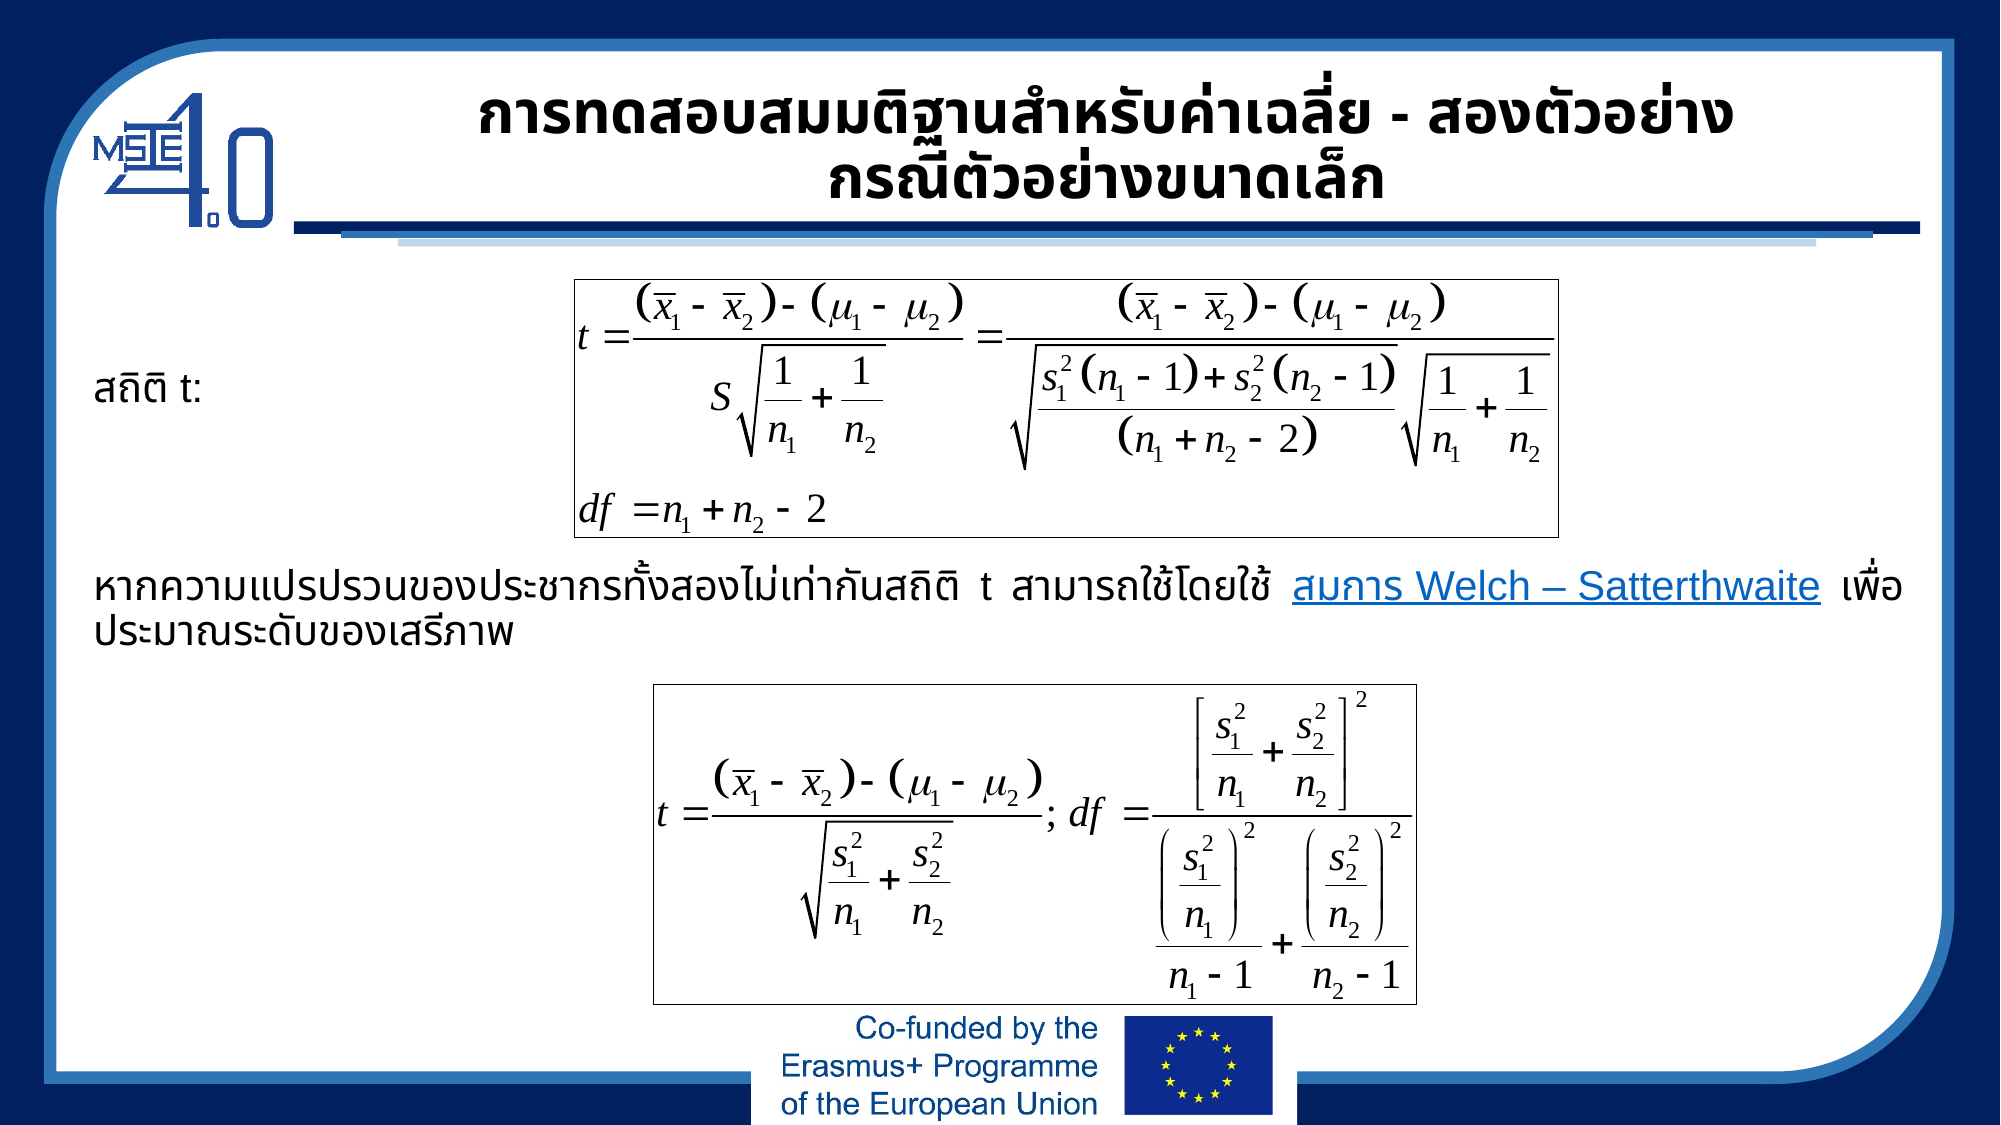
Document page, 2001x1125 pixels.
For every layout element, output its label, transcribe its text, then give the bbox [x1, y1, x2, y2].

picture [751, 1005, 1298, 1125]
list สถิติ t: หากความแปรปรวนของประชากรทั้งสองไม่เท่ากันสถิติ t สามารถใช้โดยใช้ สมการ Welch – Satterthwaite เพื่อประมาณระดับของเสรีภาพ [78, 277, 1921, 984]
text_box [0, 0, 2000, 75]
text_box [574, 279, 1559, 538]
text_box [653, 684, 1417, 1005]
title การทดสอบสมมติฐานสำหรับค่าเฉลี่ย - สองตัวอย่าง กรณีตัวอย่างขนาดเล็ก [294, 75, 1921, 220]
